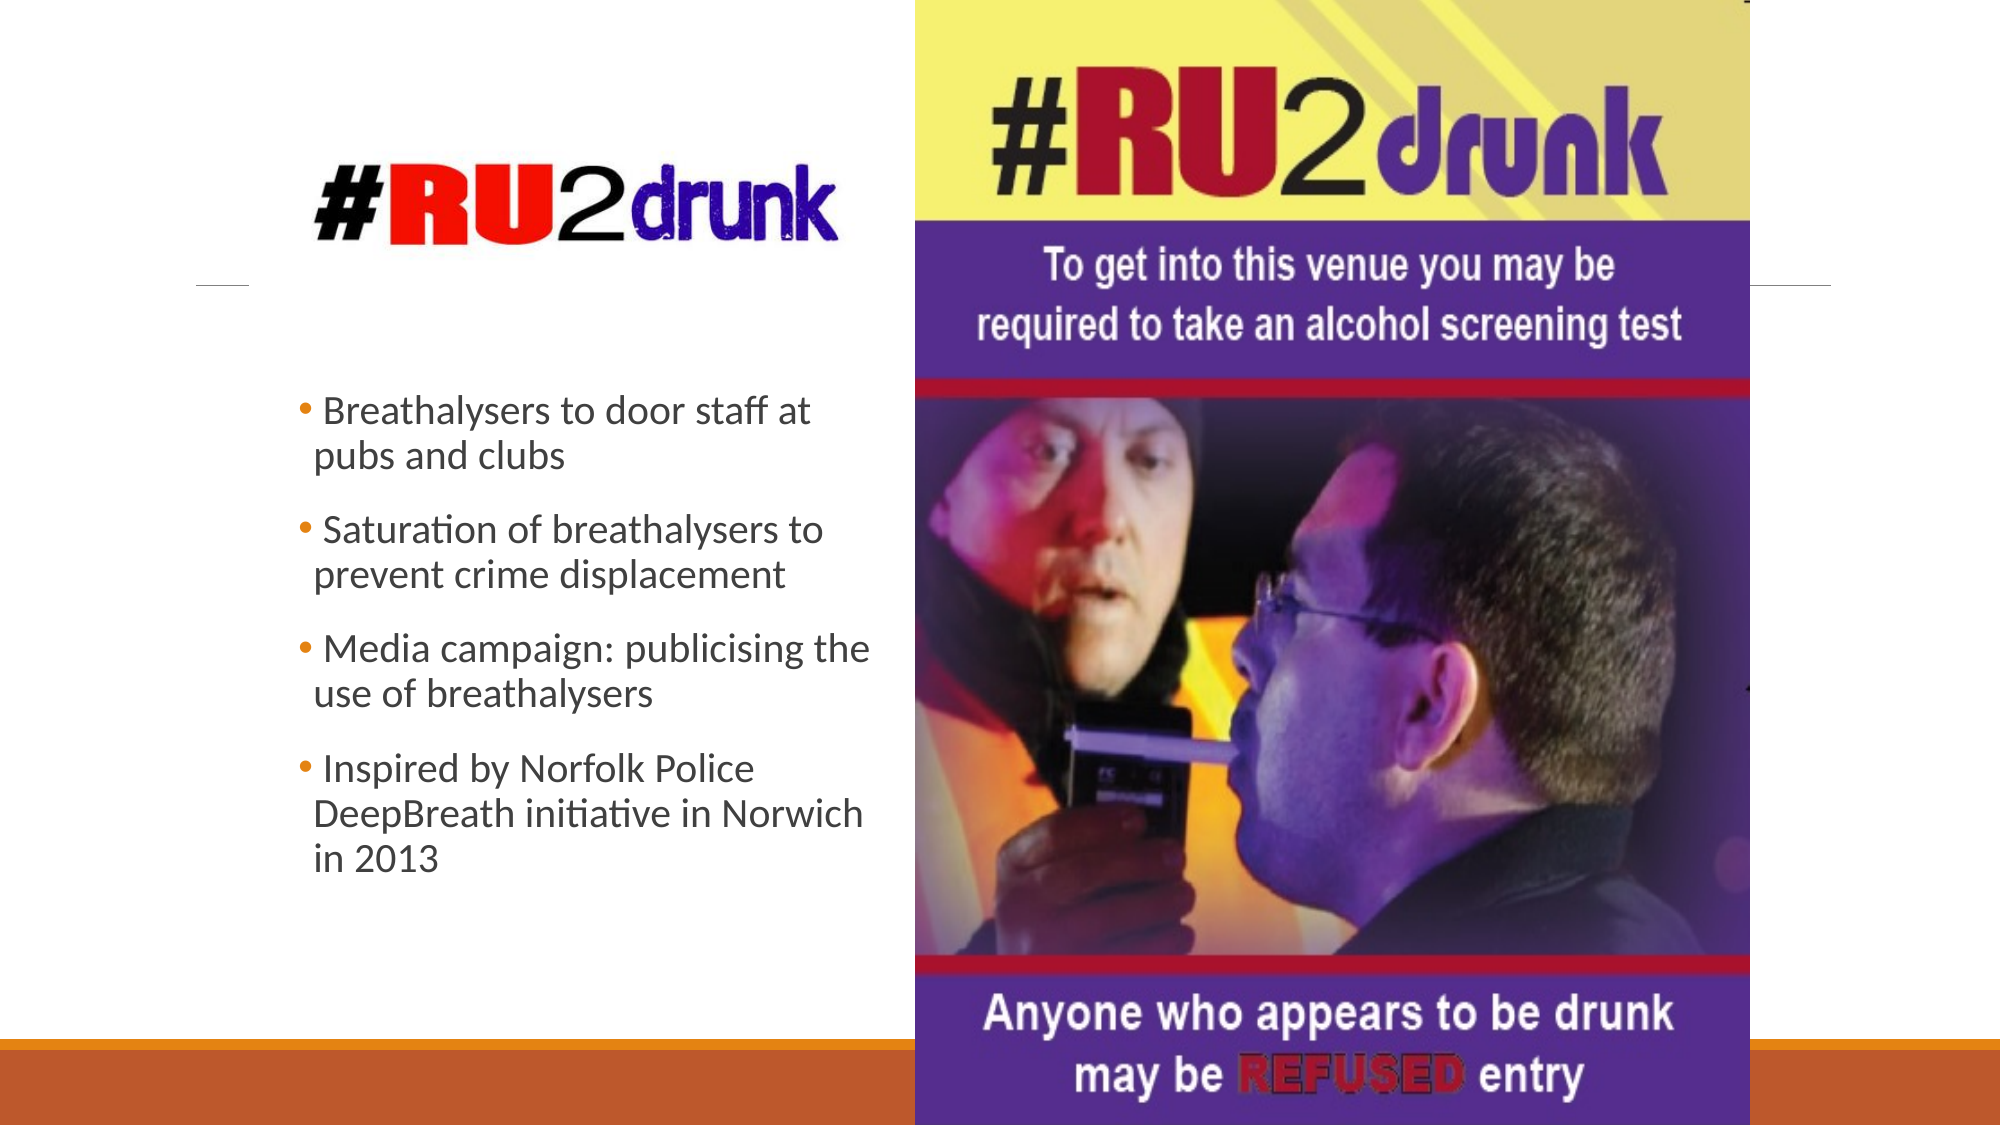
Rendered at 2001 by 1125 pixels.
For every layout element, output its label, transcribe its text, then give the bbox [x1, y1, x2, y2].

list Breathalysers to door staff at pubs and clubs Saturation of breathalysers to prevent crime displacement Media campaign: publicising the use of breathalysers Inspired by Norfolk Police DeepBreath initiative in Norwich in 2013 [298, 380, 895, 1061]
picture [249, 0, 1751, 1125]
